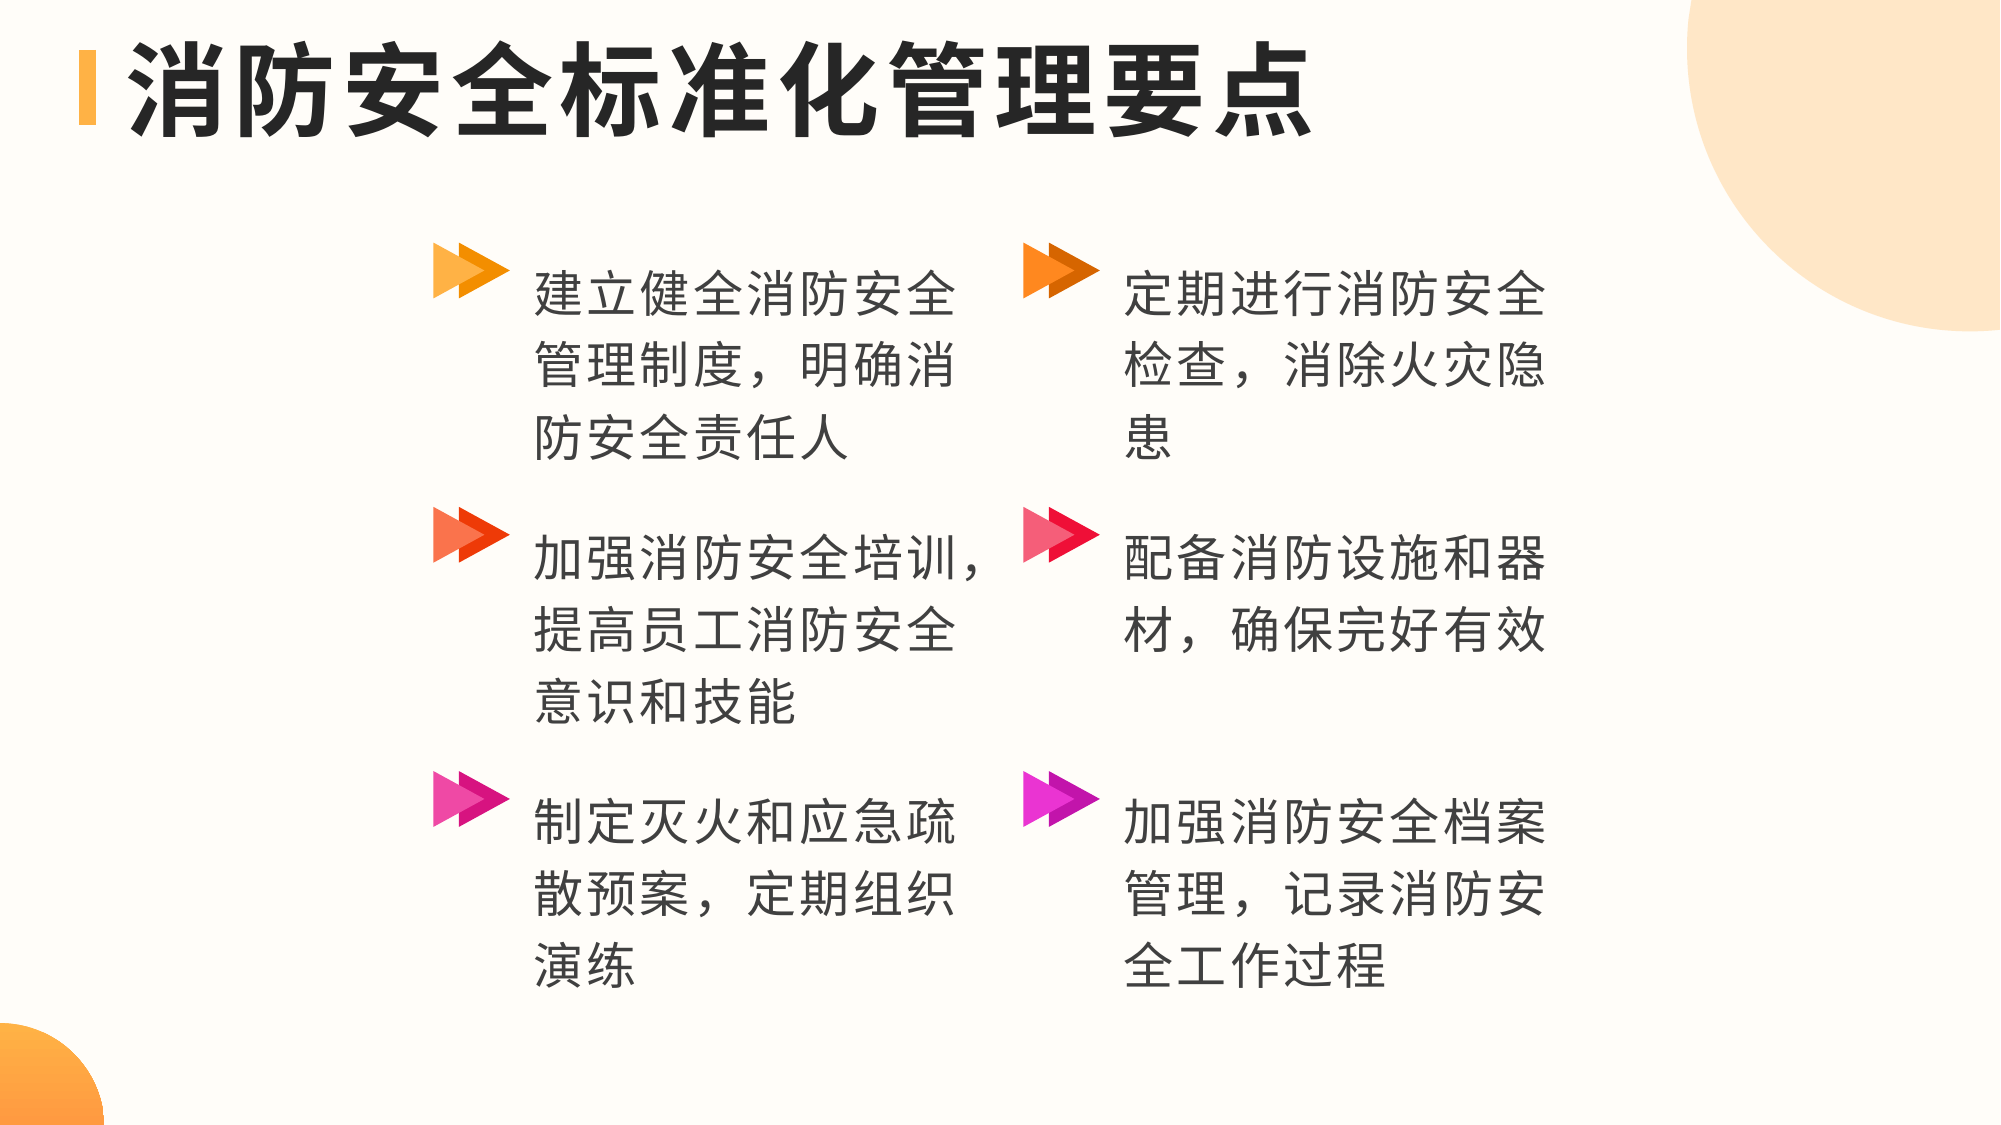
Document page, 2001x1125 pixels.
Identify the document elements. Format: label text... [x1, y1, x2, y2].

text_box 建立健全消防安全管理制度，明确消防安全责任人 [518, 242, 978, 479]
text_box [1047, 769, 1103, 829]
text_box 加强消防安全档案管理，记录消防安全工作过程 [1108, 771, 1568, 1008]
text_box 消防安全标准化管理要点 [124, 24, 1925, 150]
text_box [457, 240, 513, 301]
text_box [1047, 505, 1103, 565]
text_box [1047, 240, 1103, 301]
text_box [1022, 240, 1077, 301]
text_box [0, 1022, 105, 1125]
text_box [457, 769, 513, 829]
text_box [457, 505, 513, 565]
text_box 配备消防设施和器材，确保完好有效 [1108, 506, 1568, 744]
text_box [432, 240, 487, 301]
text_box 定期进行消防安全检查，消除火灾隐患 [1108, 242, 1568, 479]
text_box 制定灭火和应急疏散预案，定期组织演练 [518, 771, 978, 1008]
text_box [432, 769, 487, 829]
text_box [1686, 0, 2000, 333]
text_box [1022, 769, 1077, 829]
text_box [1022, 505, 1077, 565]
text_box 加强消防安全培训，提高员工消防安全意识和技能 [518, 506, 978, 744]
text_box [432, 505, 487, 565]
